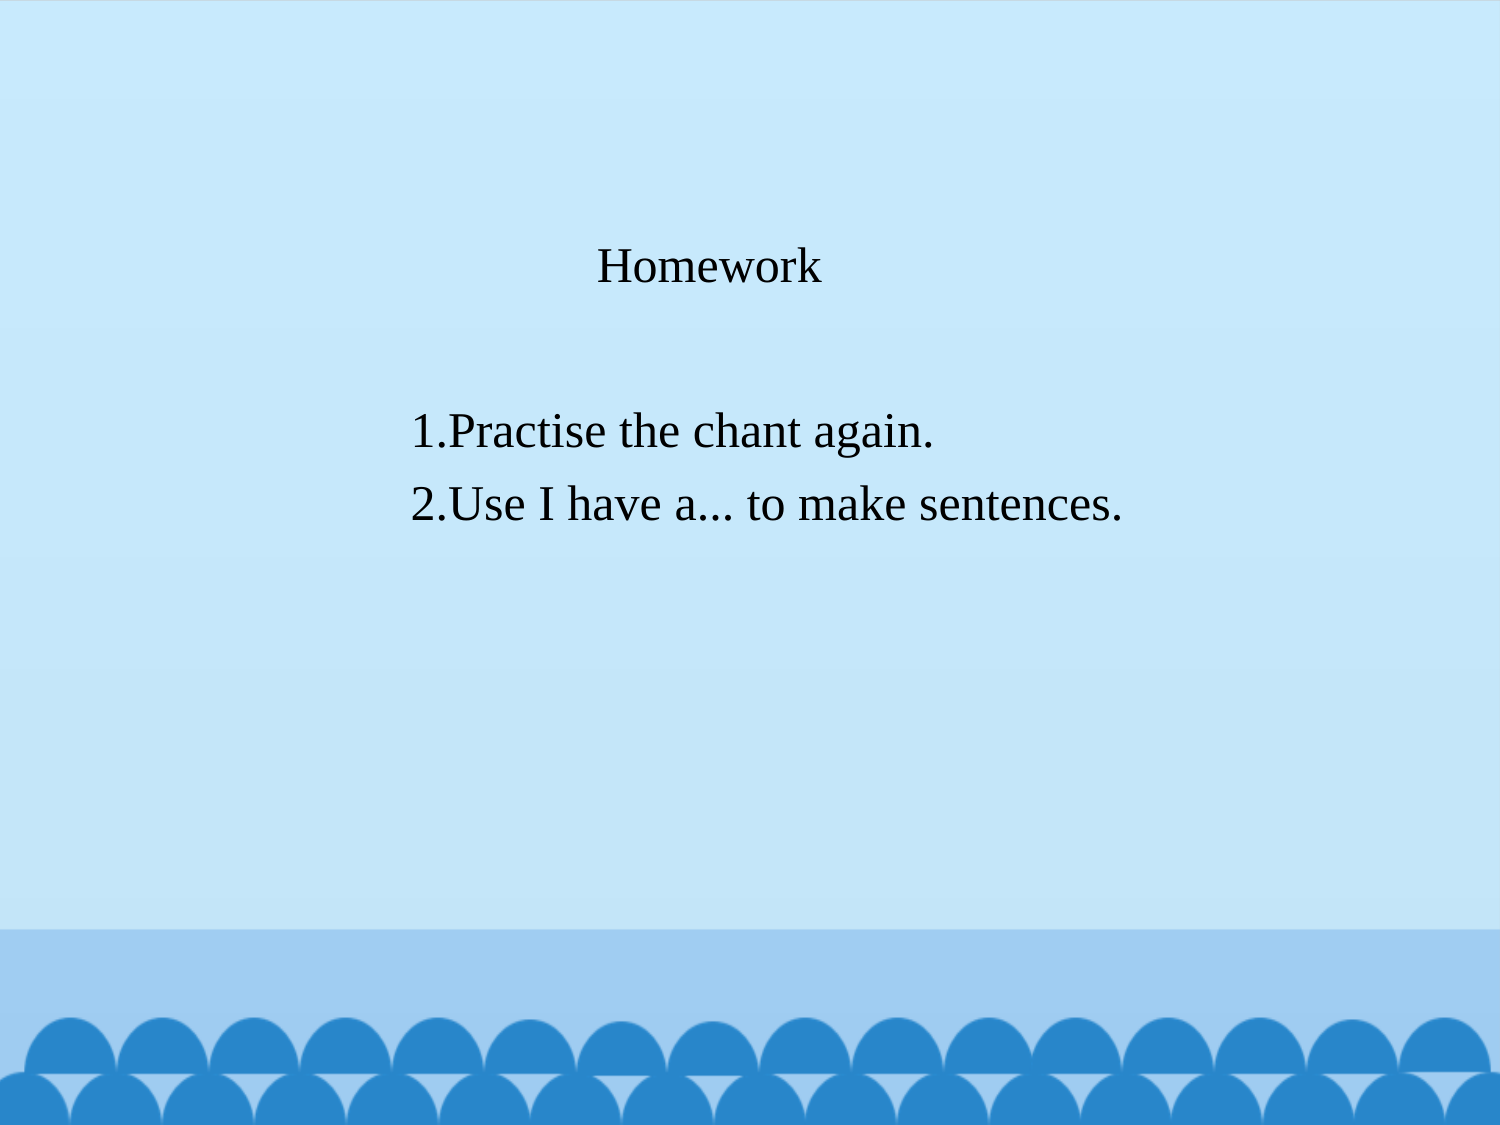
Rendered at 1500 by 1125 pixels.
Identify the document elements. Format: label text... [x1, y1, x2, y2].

list 1.Practise the chant again. 2.Use I have a... to make sentences. [395, 397, 1181, 533]
title Homework [212, 157, 1207, 376]
picture [0, 0, 1500, 1125]
